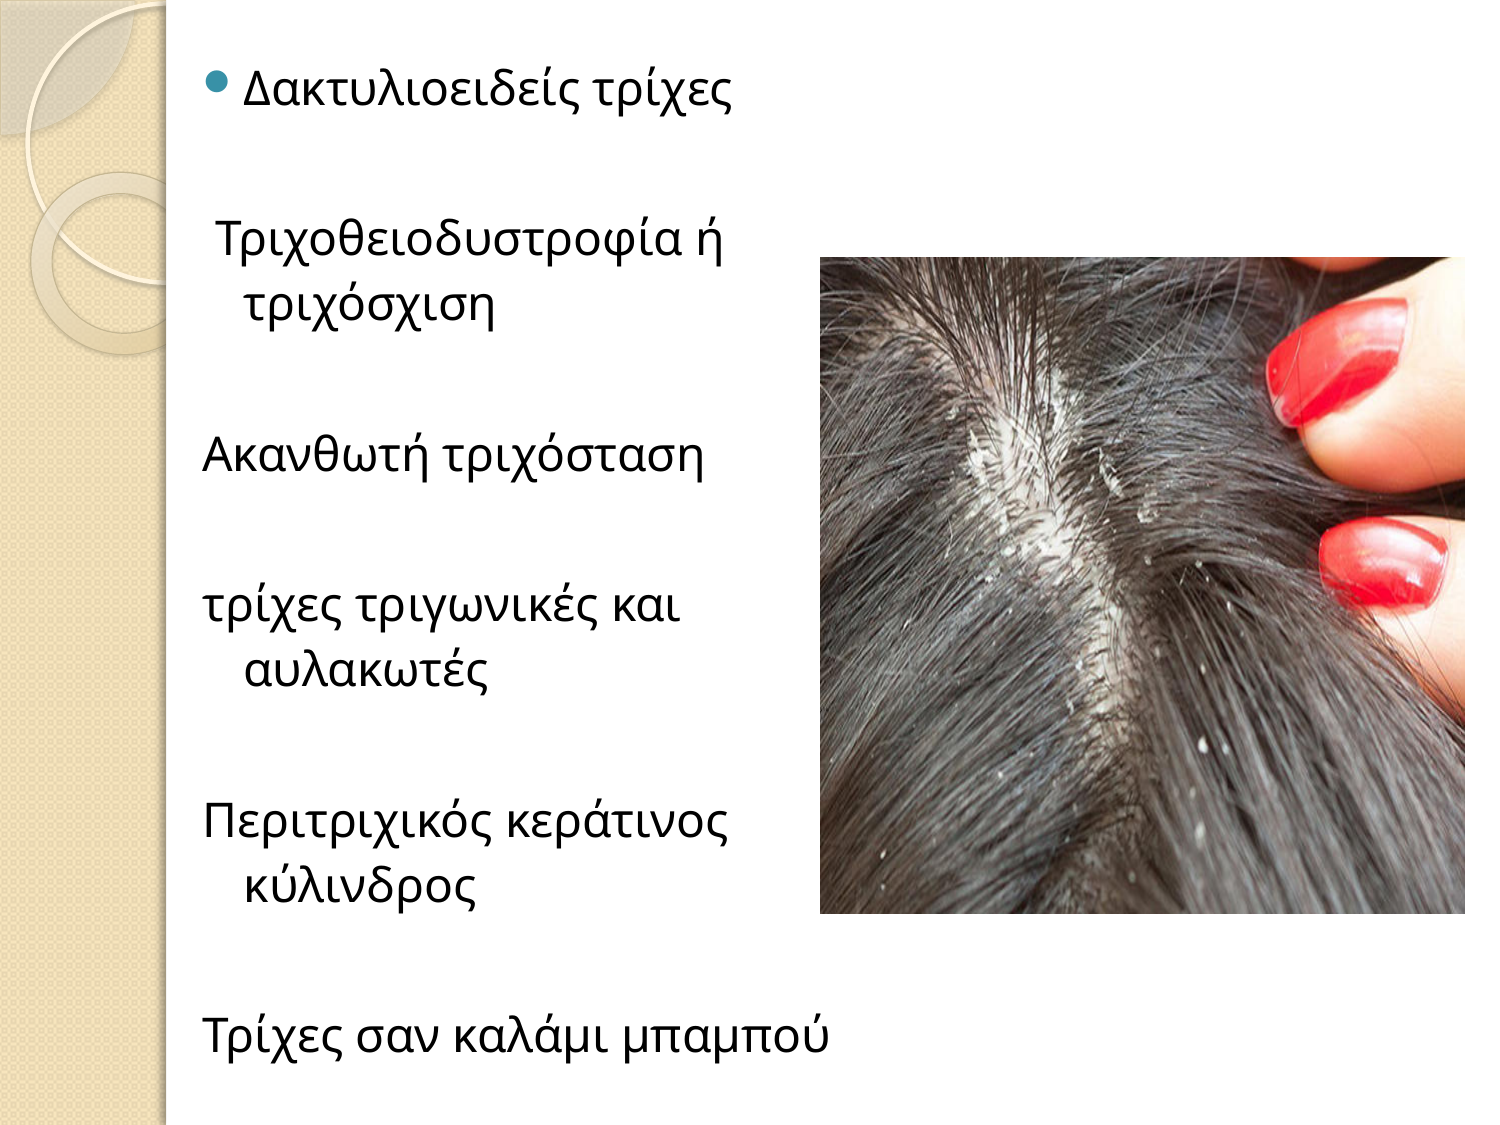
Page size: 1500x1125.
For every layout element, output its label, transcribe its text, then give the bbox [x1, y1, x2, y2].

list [820, 257, 1466, 915]
list Δακτυλιοειδείς τρίχες Τριχοθειοδυστροφία ή τριχόσχιση Ακανθωτή τριχόσταση τρίχες τριγωνικές και αυλακωτές Περιτριχικός κεράτινος κύλινδρος Τρίχες σαν καλάμι μπαμπού [175, 46, 859, 1090]
